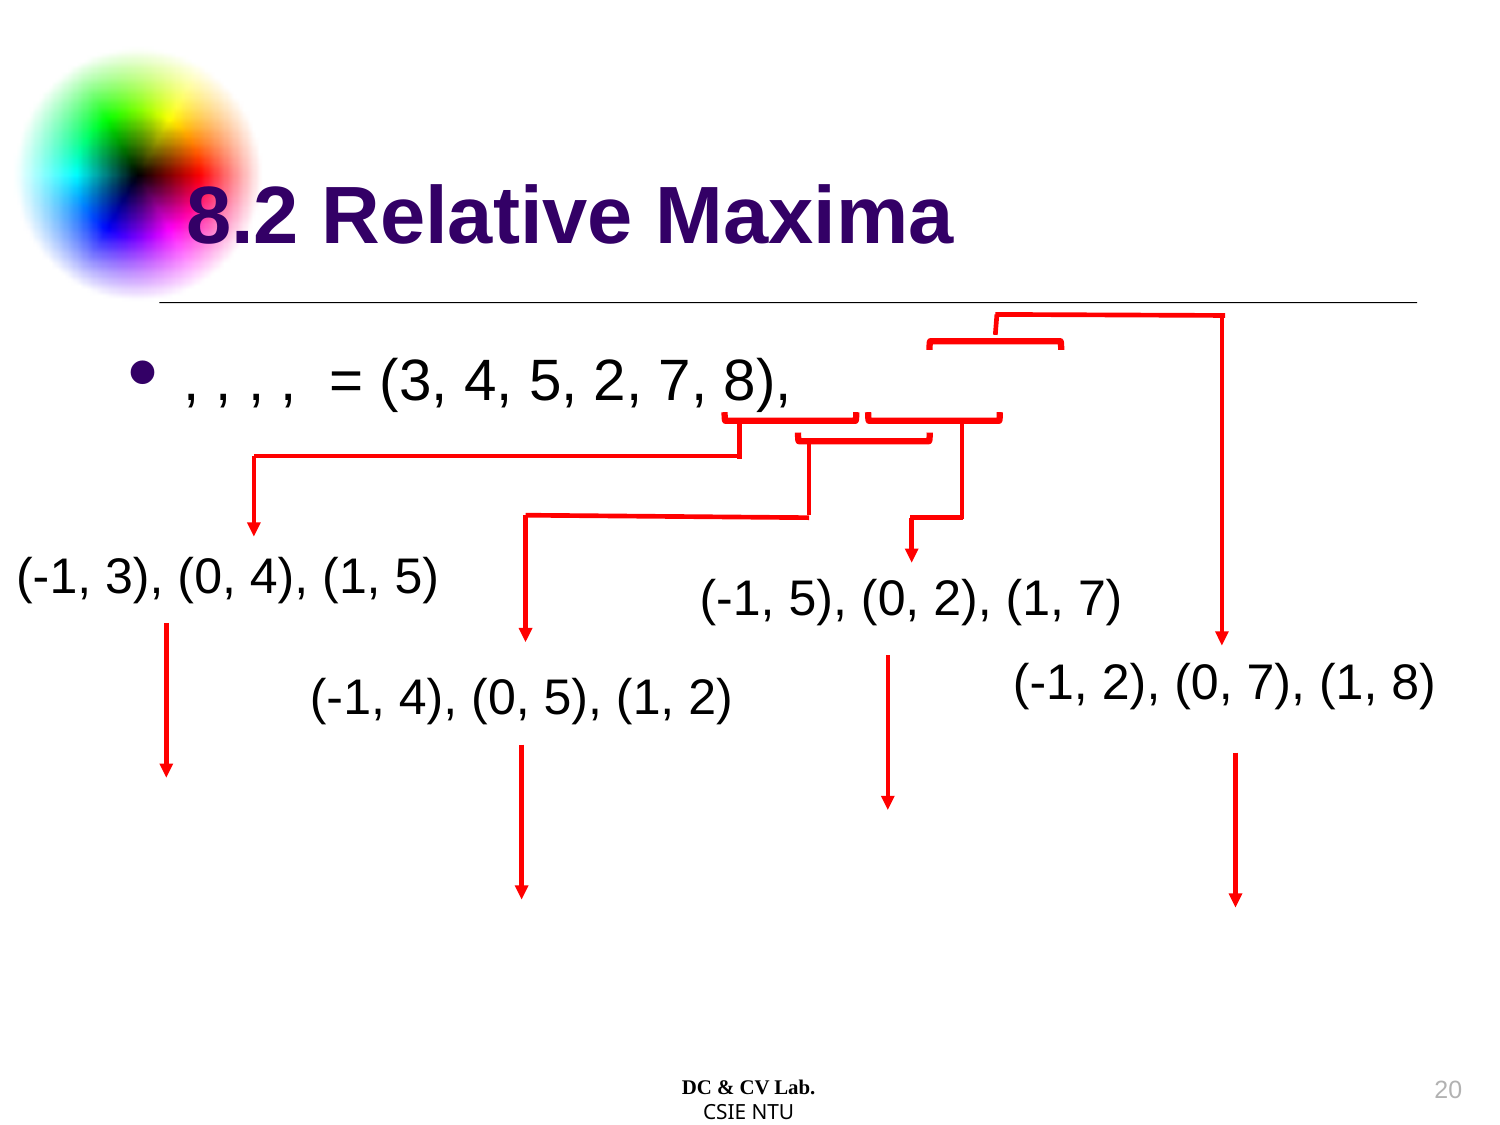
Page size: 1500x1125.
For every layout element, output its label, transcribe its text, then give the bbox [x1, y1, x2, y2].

text_box (-1, 5), (0, 2), (1, 7) [684, 557, 1139, 633]
text_box (-1, 2), (0, 7), (1, 8) [998, 641, 1452, 717]
text_box [928, 340, 1062, 350]
text_box (-1, 3), (0, 4), (1, 5) [1, 536, 455, 612]
title 8.2 Relative Maxima [171, 54, 1500, 268]
text_box (-1, 4), (0, 5), (1, 2) [295, 656, 749, 732]
text_box [797, 432, 931, 442]
slide_number 19 [1139, 1058, 1478, 1119]
footer DC & CV Lab. CSIE NTU [511, 1066, 987, 1125]
text_box [867, 412, 1001, 422]
picture [0, 42, 272, 318]
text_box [525, 514, 805, 518]
text_box [723, 412, 858, 422]
